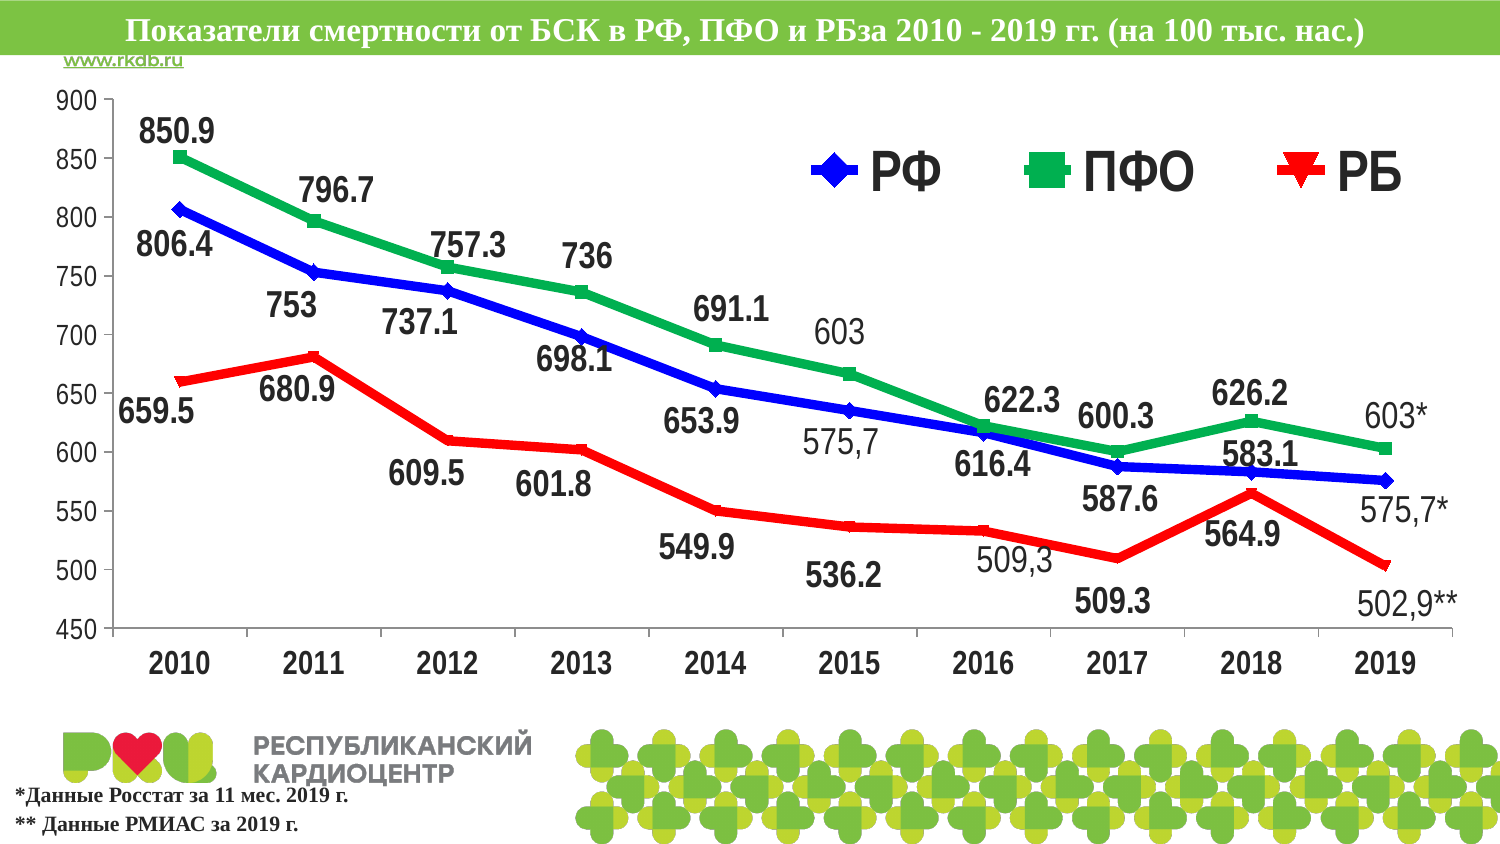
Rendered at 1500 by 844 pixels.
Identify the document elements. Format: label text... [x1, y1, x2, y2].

chart [23, 81, 1483, 765]
text_box *Данные Росстат за 11 мес. 2019 г. [0, 773, 374, 815]
text_box Показатели смертности от БСК в РФ, ПФО и РБза 2010 - 2019 гг. (на 100 тыс. нас.) [0, 0, 1500, 56]
text_box ** Данные РМИАС за 2019 г. [0, 802, 328, 843]
picture [0, 56, 1500, 844]
